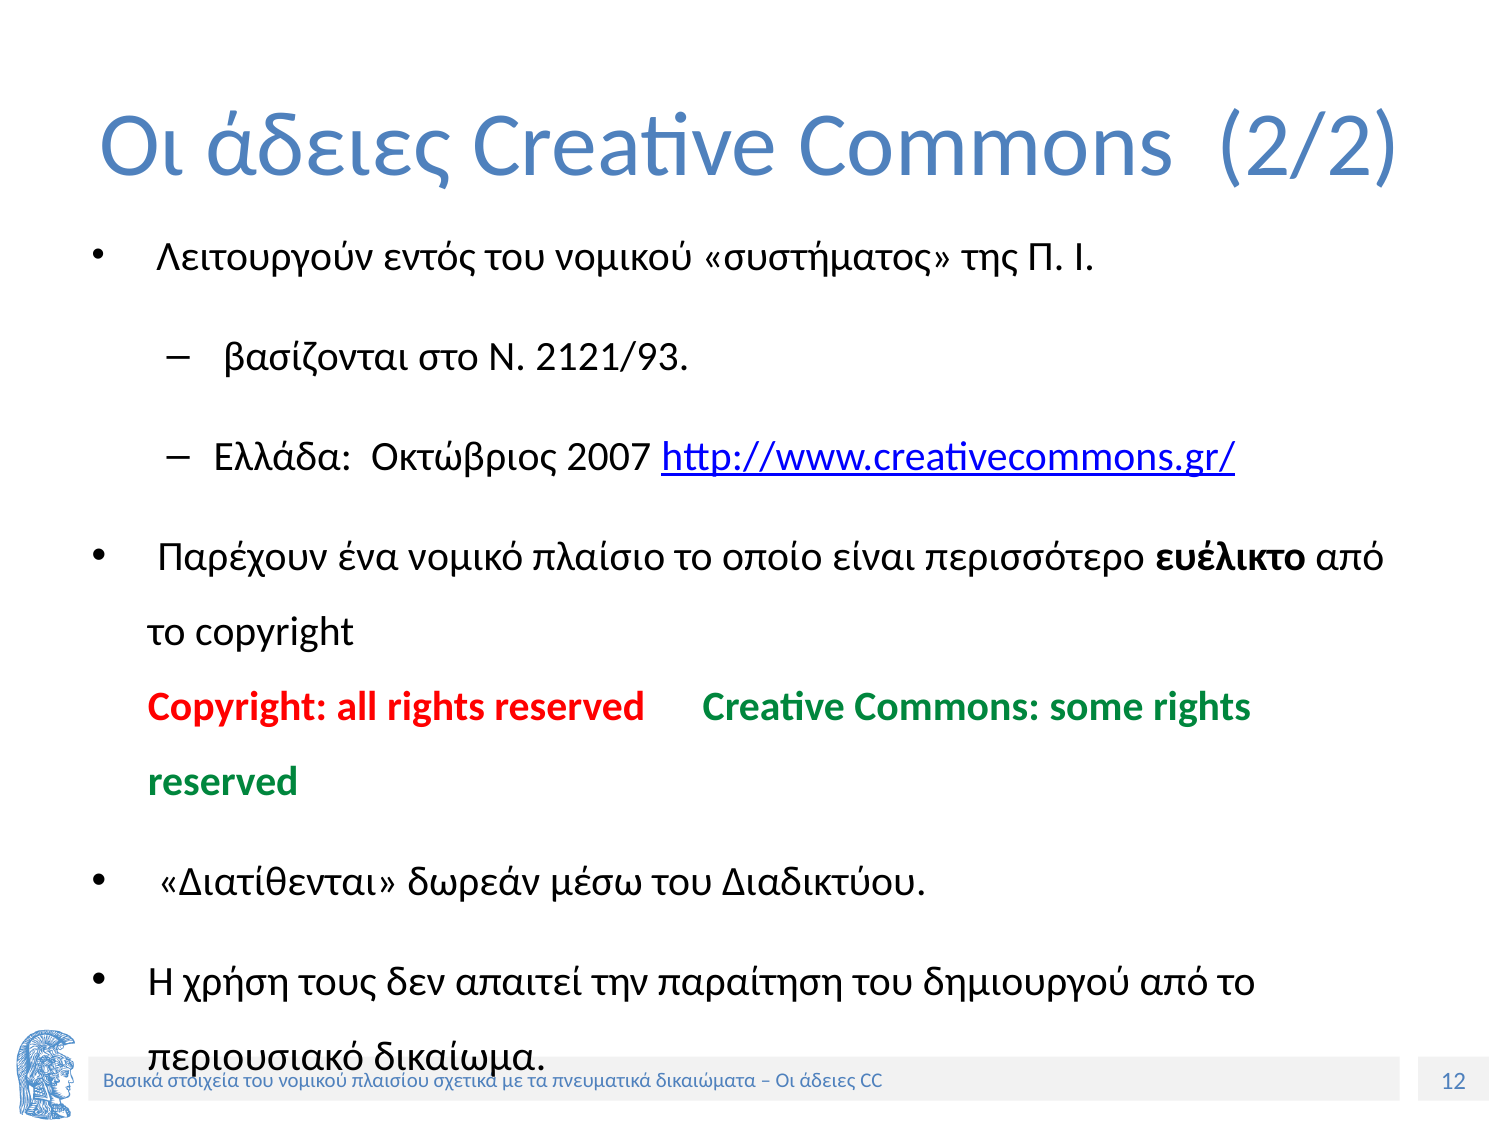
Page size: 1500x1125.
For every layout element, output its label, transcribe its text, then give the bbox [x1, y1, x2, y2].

title Οι άδειες Creative Commons (2/2) [75, 45, 1425, 233]
list Λειτουργούν εντός του νομικού «συστήματος» της Π. I. βασίζονται στο Ν. 2121/93. Ελλάδα: Οκτώβριος 2007 http://www.creativecommons.gr/ Παρέχουν ένα νομικό πλαίσιο το οποίο είναι περισσότερο ευέλικτο από το copyright Copyright: all rights reserved Creative Commons: some rights reserved «Διατίθενται» δωρεάν μέσω του Διαδικτύου. H χρήση τους δεν απαιτεί την παραίτηση του δημιουργού από το περιουσιακό δικαίωμα. [76, 196, 1427, 1047]
picture [9, 1026, 81, 1120]
